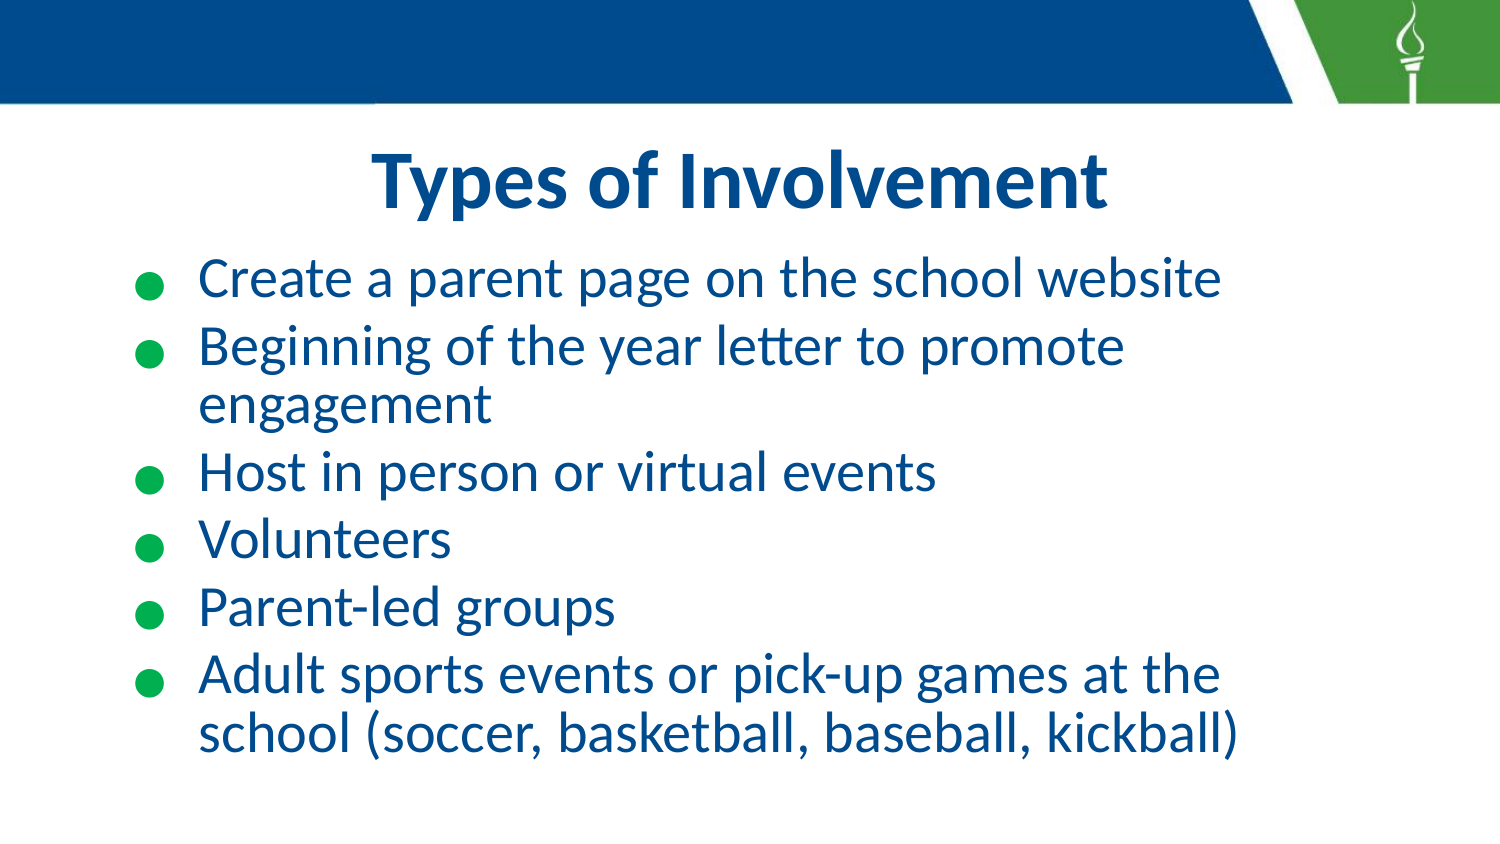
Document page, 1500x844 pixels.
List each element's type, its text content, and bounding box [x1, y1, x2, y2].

title Types of Involvement [24, 121, 1475, 254]
picture [0, 0, 1500, 844]
list Create a parent page on the school website Beginning of the year letter to promote engagement Host in person or virtual events Volunteers Parent-led groups Adult sports events or pick-up games at the school (soccer, basketball, baseball, kickball) [102, 246, 1354, 796]
